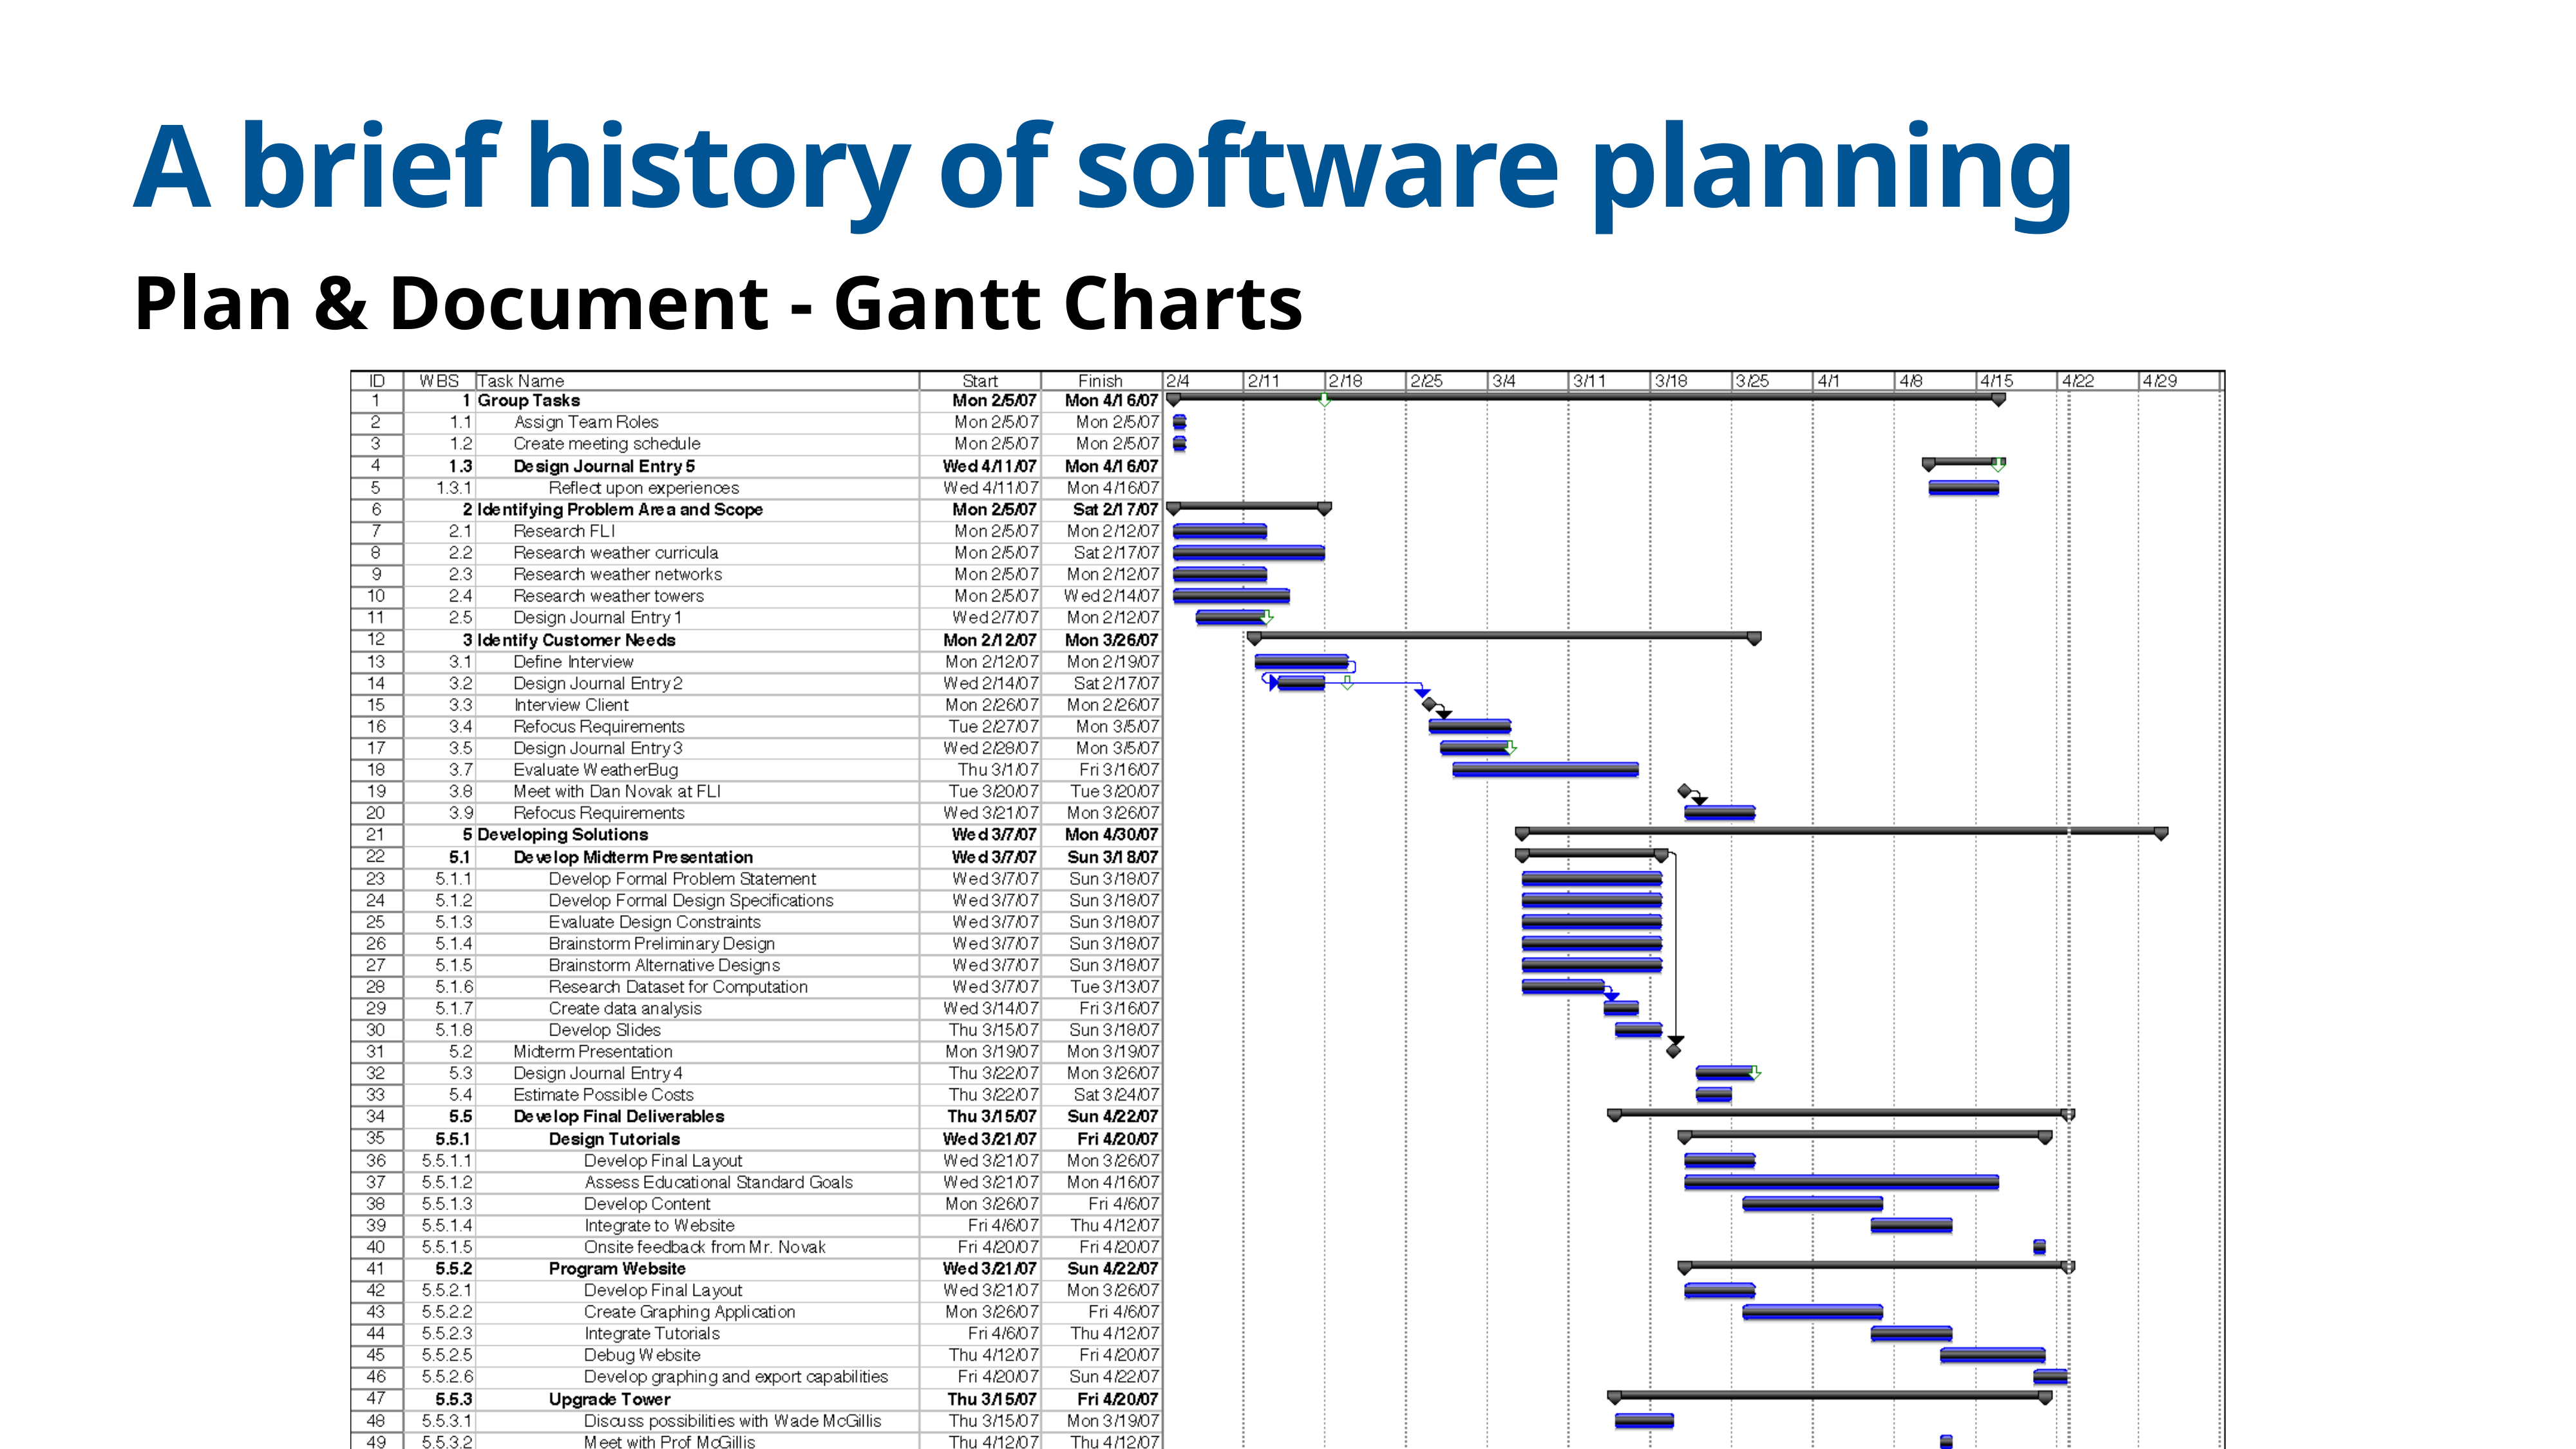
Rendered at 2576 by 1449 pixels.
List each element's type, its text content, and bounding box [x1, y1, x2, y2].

title A brief history of software planning [127, 113, 2449, 250]
picture [350, 351, 2226, 1449]
list Plan & Document - Gantt Charts [127, 250, 2449, 350]
